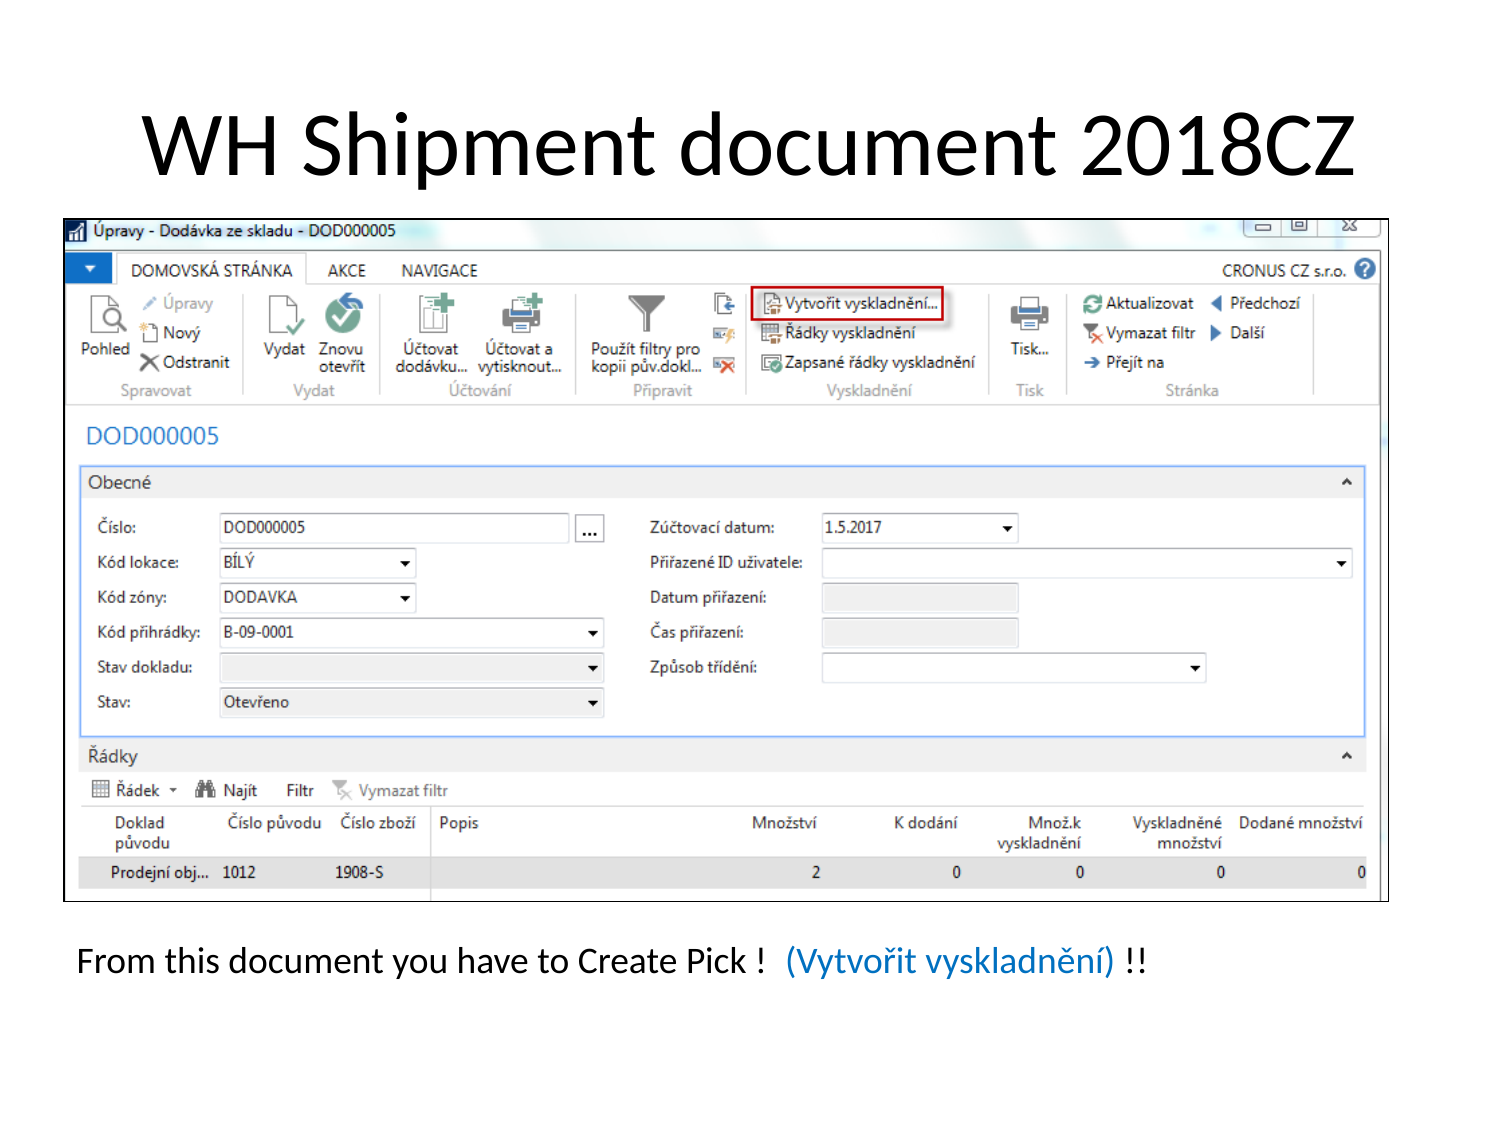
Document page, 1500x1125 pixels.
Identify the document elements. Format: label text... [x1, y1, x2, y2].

picture [64, 219, 1389, 901]
title WH Shipment document 2018CZ [75, 45, 1425, 233]
text_box From this document you have to Create Pick ! (Vytvořit vyskladnění) !! [61, 928, 1176, 989]
